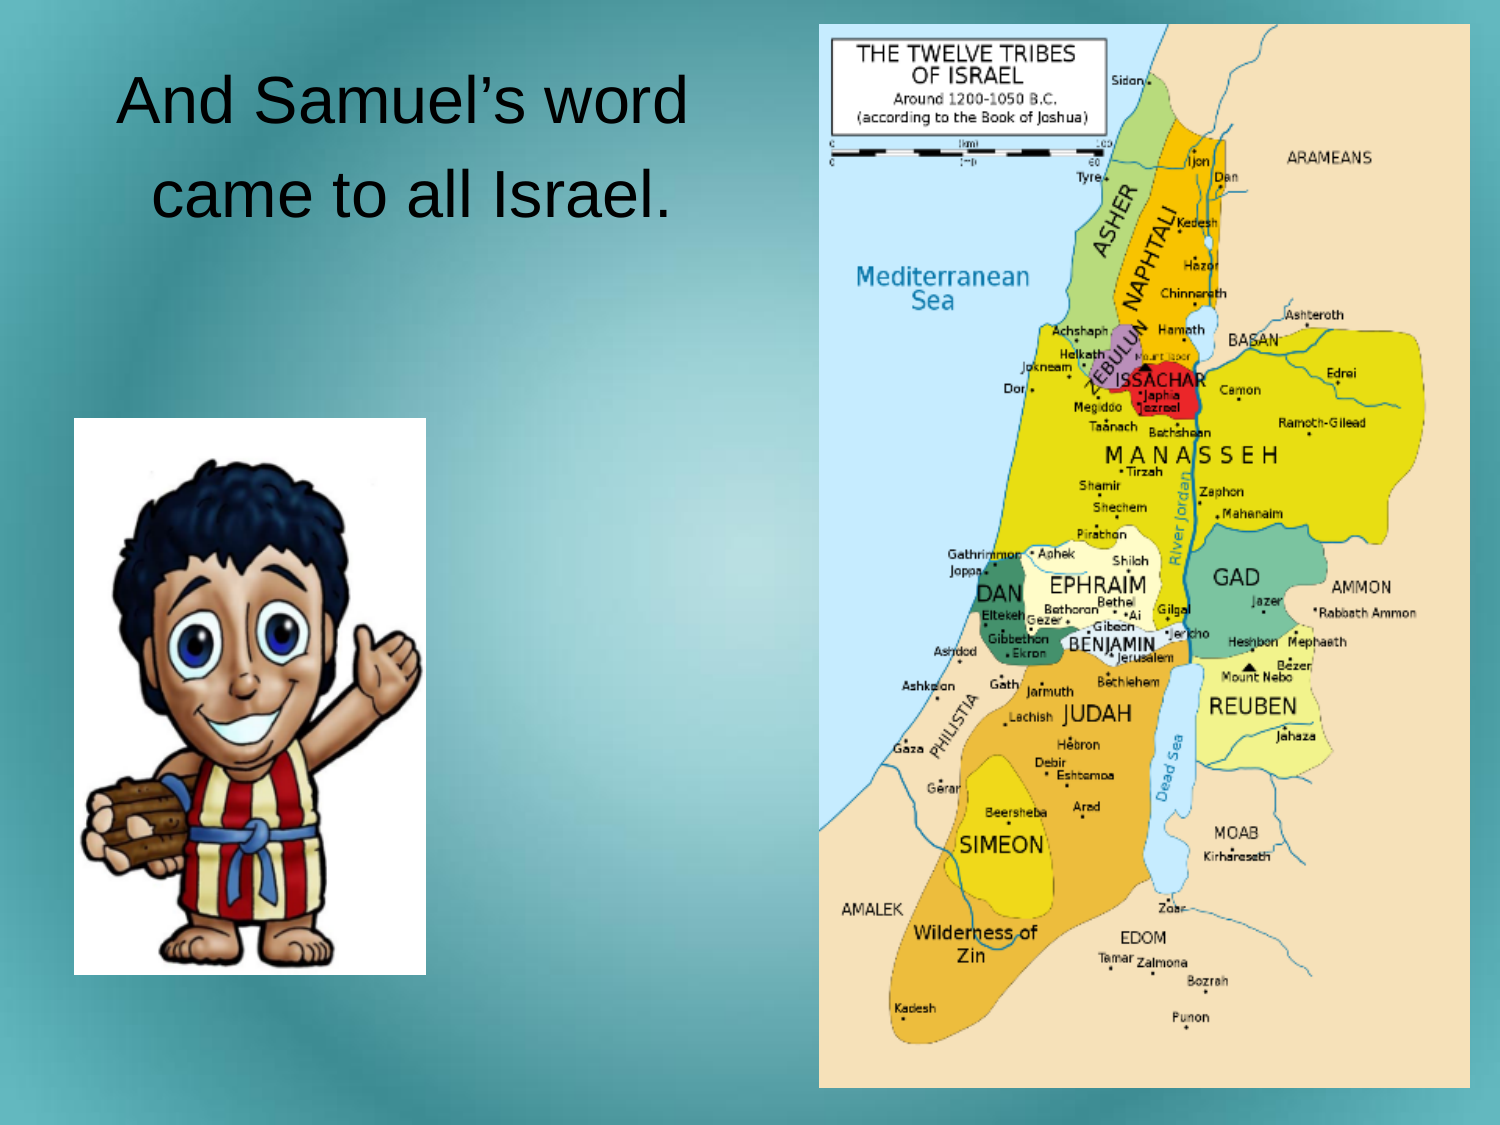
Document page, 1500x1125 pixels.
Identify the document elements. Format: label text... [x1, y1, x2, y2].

picture [0, 0, 1500, 1125]
text_box And Samuel’s word came to all Israel. [62, 49, 763, 978]
